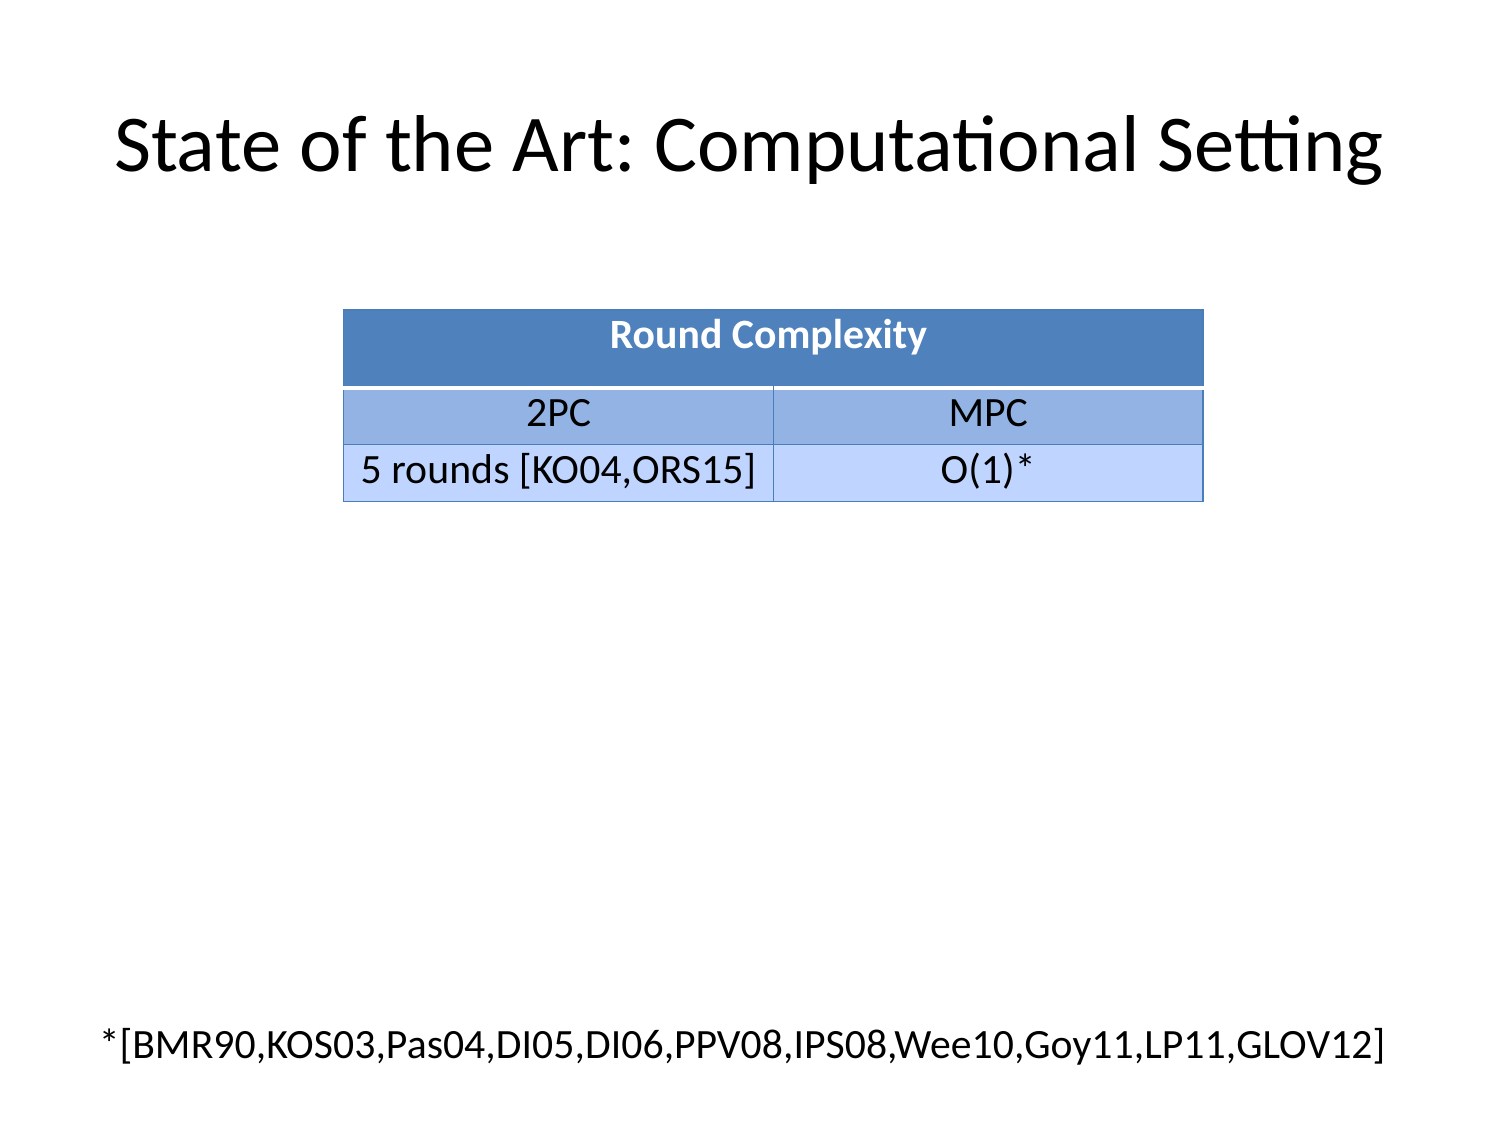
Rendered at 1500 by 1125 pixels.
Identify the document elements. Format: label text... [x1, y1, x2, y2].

text_box *[BMR90,KOS03,Pas04,DI05,DI06,PPV08,IPS08,Wee10,Goy11,LP11,GLOV12] [84, 1009, 1412, 1075]
table_header Round Complexity [344, 311, 1202, 386]
list [75, 262, 1425, 1005]
table_cell 2PC [344, 390, 773, 444]
table_cell O(1)* [774, 445, 1202, 501]
table_cell 5 rounds [KO04,ORS15] [344, 445, 773, 501]
table_cell MPC [774, 390, 1202, 444]
title State of the Art: Computational Setting [75, 45, 1425, 233]
